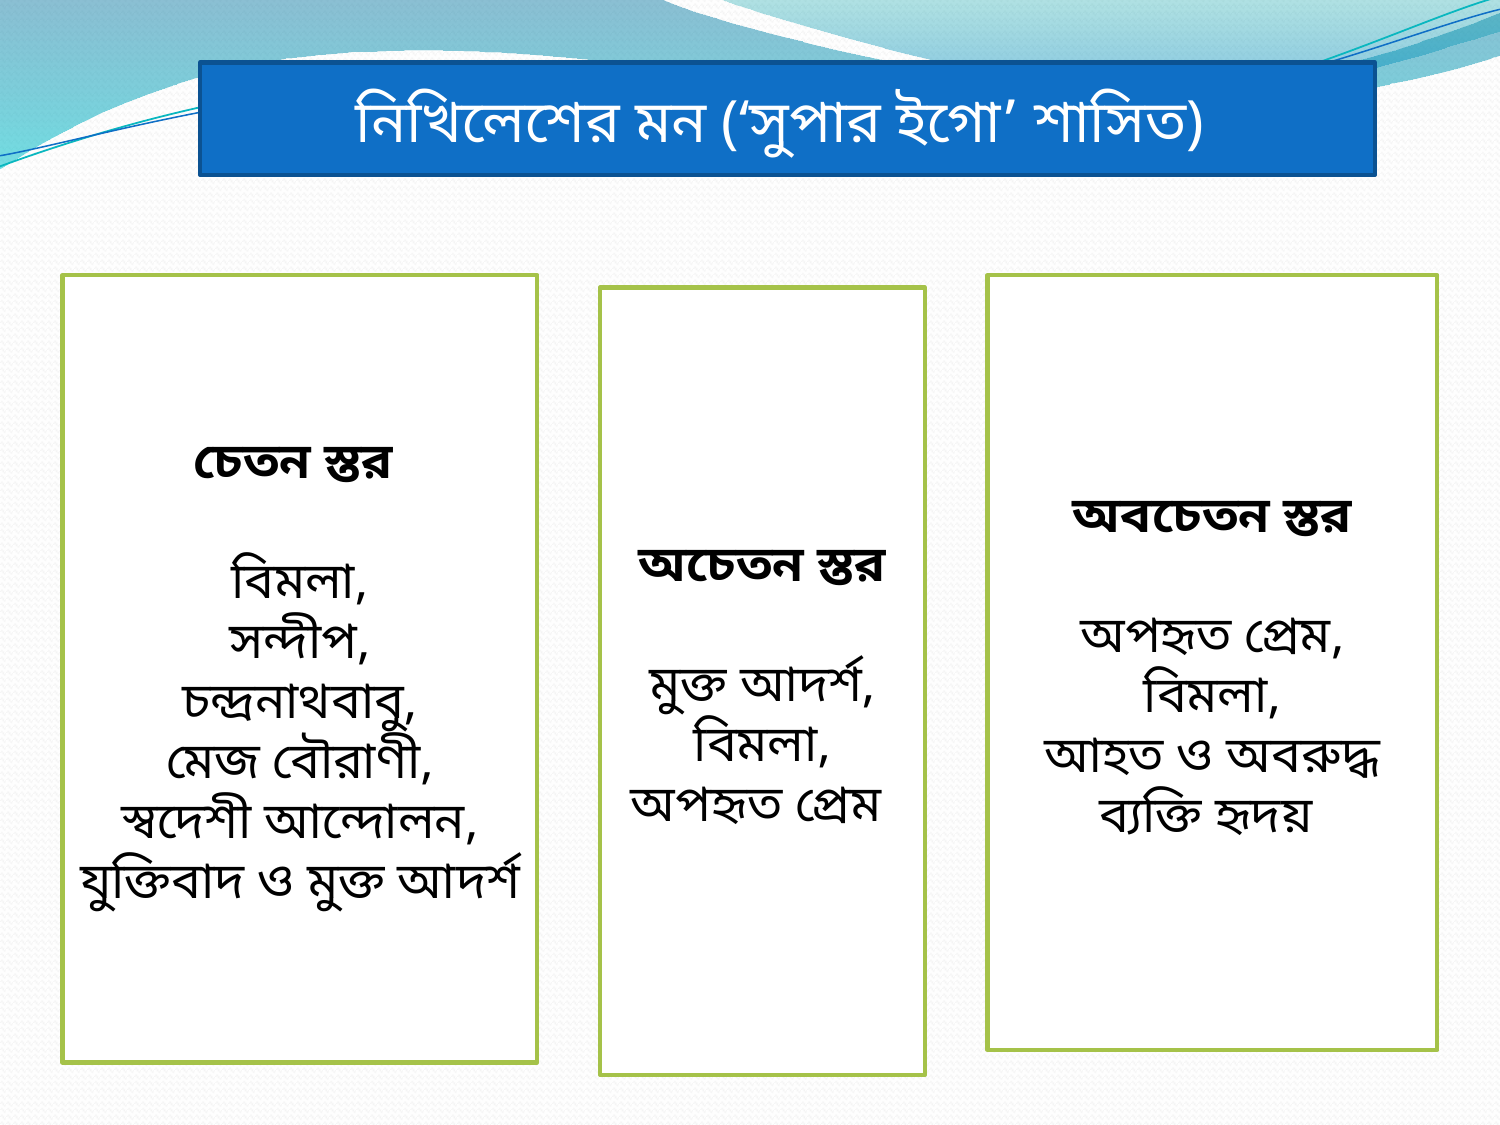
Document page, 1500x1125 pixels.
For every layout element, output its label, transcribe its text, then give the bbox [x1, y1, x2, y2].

text_box অচেতন স্তর মুক্ত আদর্শ, বিমলা, অপহৃত প্রেম [598, 285, 927, 1077]
text_box নিখিলেশের মন (‘সুপার ইগো’ শাসিত) [198, 60, 1377, 177]
text_box চেতন স্তর বিমলা, সন্দীপ, চন্দ্রনাথবাবু, মেজ বৌরাণী, স্বদেশী আন্দোলন, যুক্তিবাদ ও মুক্ত আদর্শ [60, 273, 539, 1065]
text_box অবচেতন স্তর অপহৃত প্রেম, বিমলা, আহত ও অবরুদ্ধ ব্যক্তি হৃদয় [985, 273, 1439, 1052]
